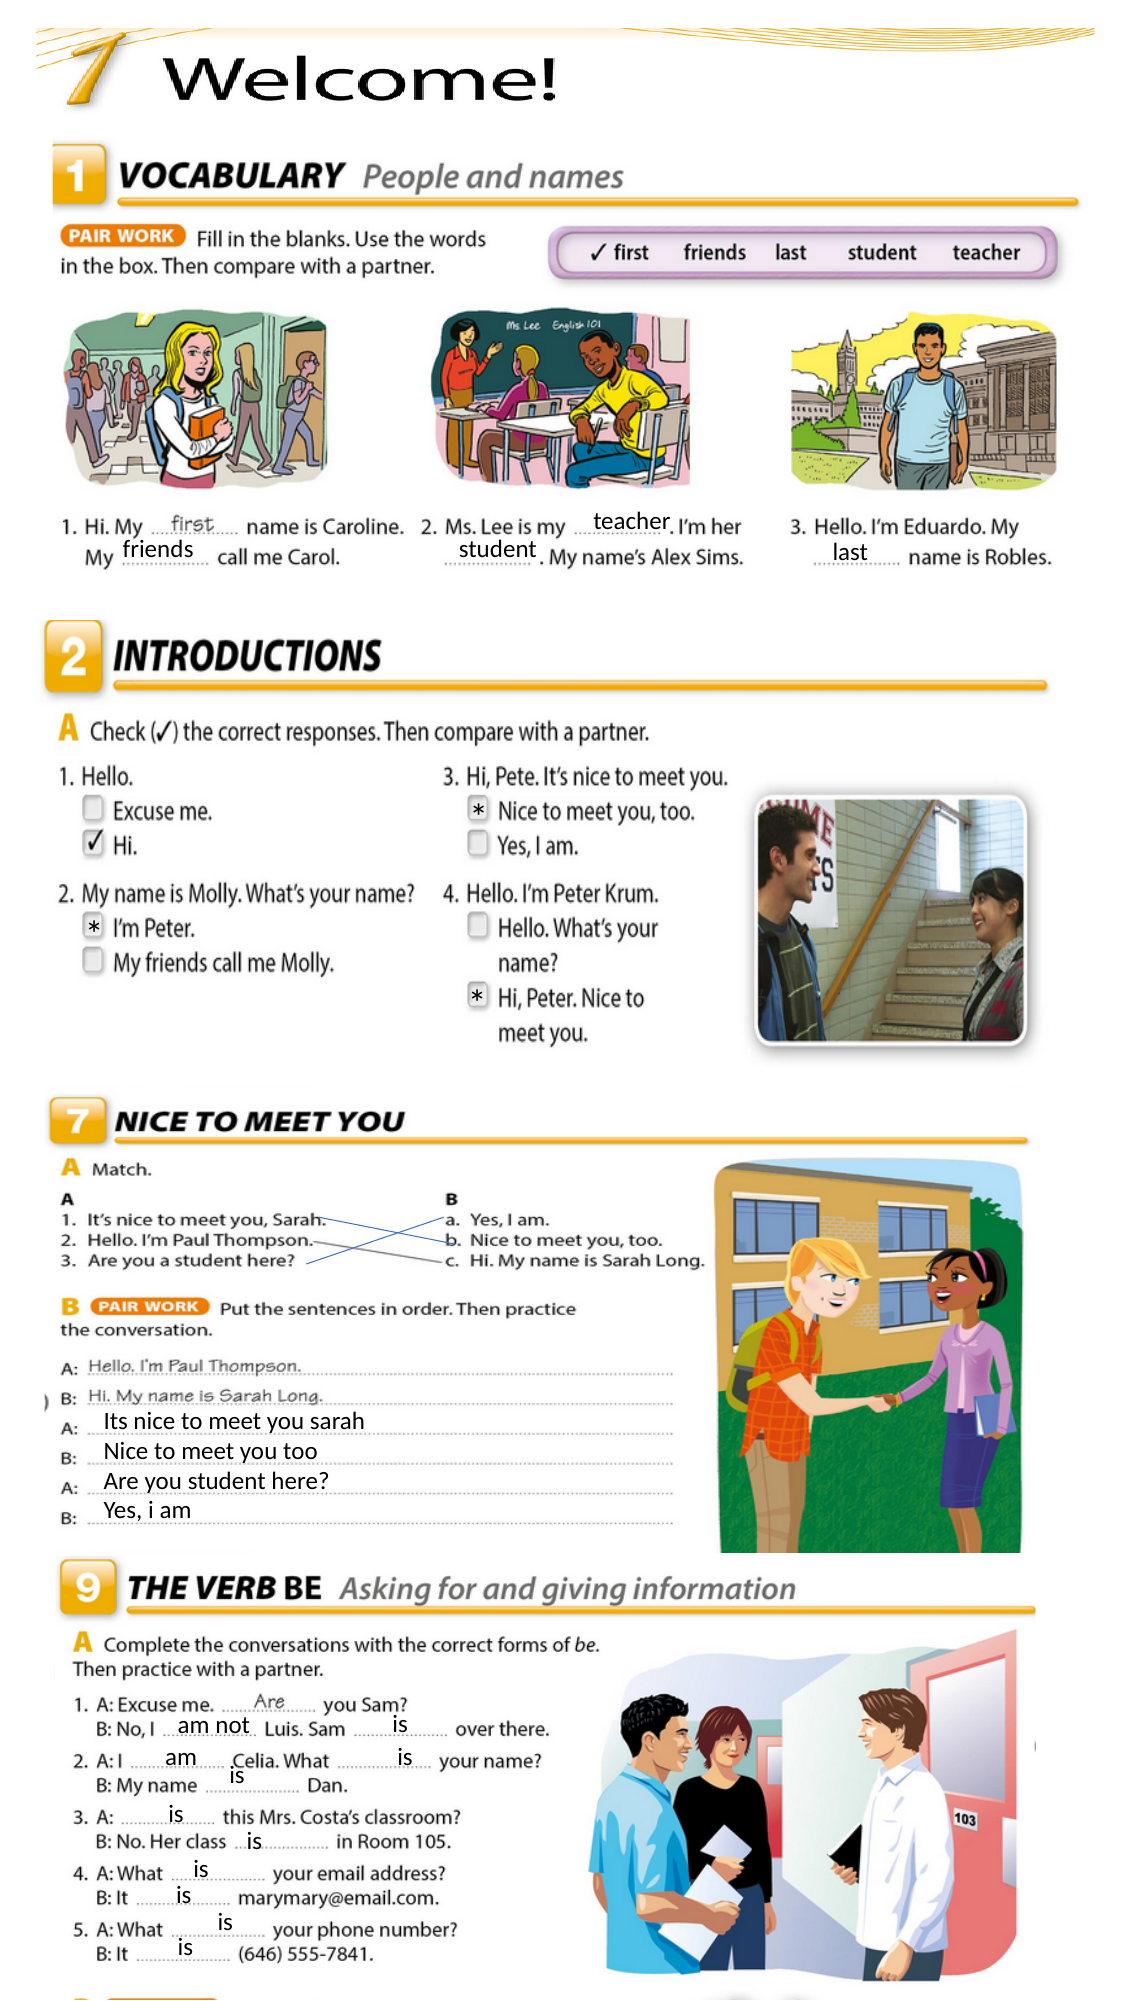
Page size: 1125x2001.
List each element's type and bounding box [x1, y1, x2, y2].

picture [54, 1556, 1036, 2000]
text_box [306, 1217, 444, 1264]
text_box [444, 1217, 454, 1244]
picture [36, 28, 1095, 118]
picture [44, 1086, 1059, 1553]
picture [36, 620, 1063, 1067]
picture [52, 129, 1091, 588]
